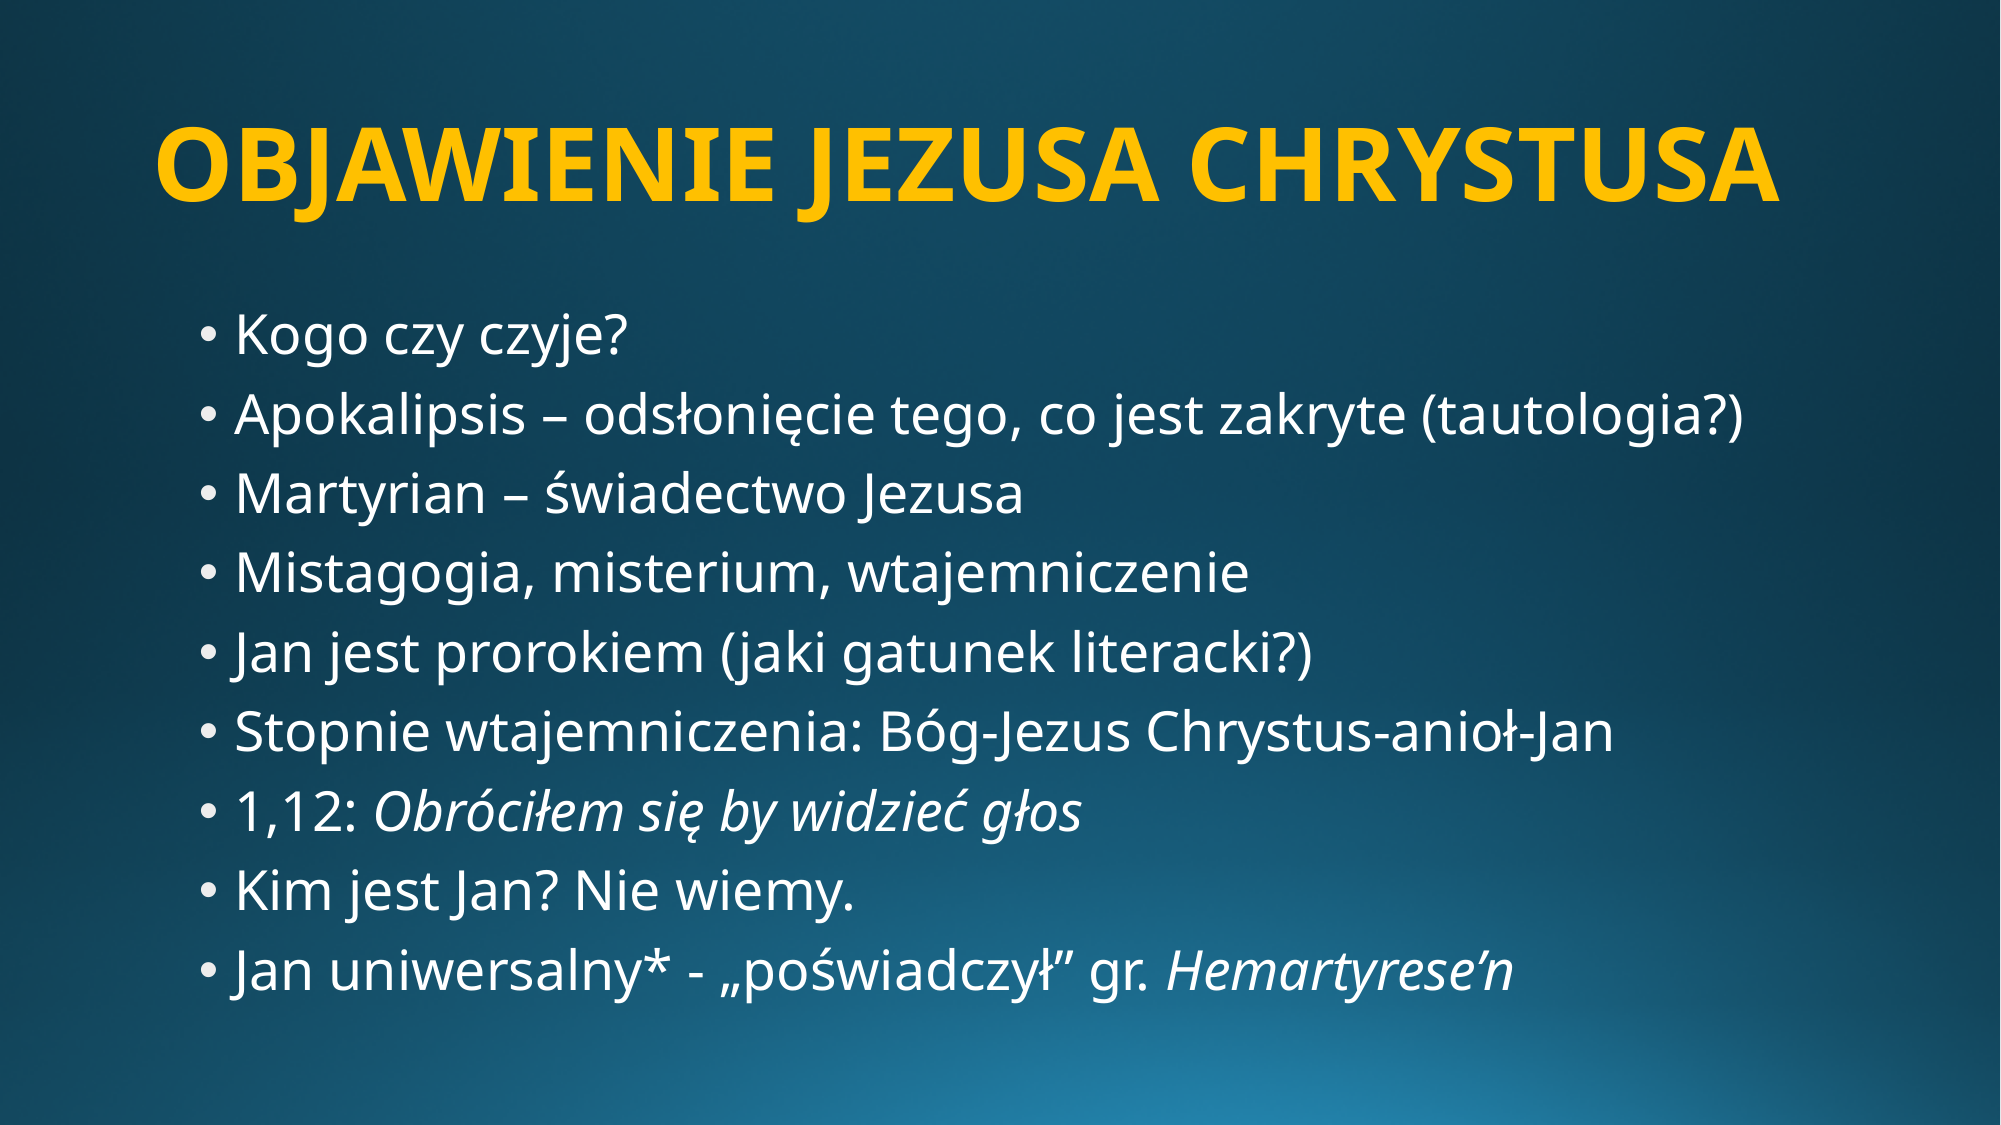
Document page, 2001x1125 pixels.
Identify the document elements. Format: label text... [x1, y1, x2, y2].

picture [0, 0, 2001, 1125]
list Kogo czy czyje? Apokalipsis – odsłonięcie tego, co jest zakryte (tautologia?) Martyrian – świadectwo Jezusa Mistagogia, misterium, wtajemniczenie Jan jest prorokiem (jaki gatunek literacki?) Stopnie wtajemniczenia: Bóg-Jezus Chrystus-anioł-Jan 1,12: Obróciłem się by widzieć głos Kim jest Jan? Nie wiemy. Jan uniwersalny* - „poświadczył” gr. Hemartyrese’n [183, 299, 1863, 1014]
title OBJAWIENIE JEZUSA CHRYSTUSA [137, 59, 1863, 278]
